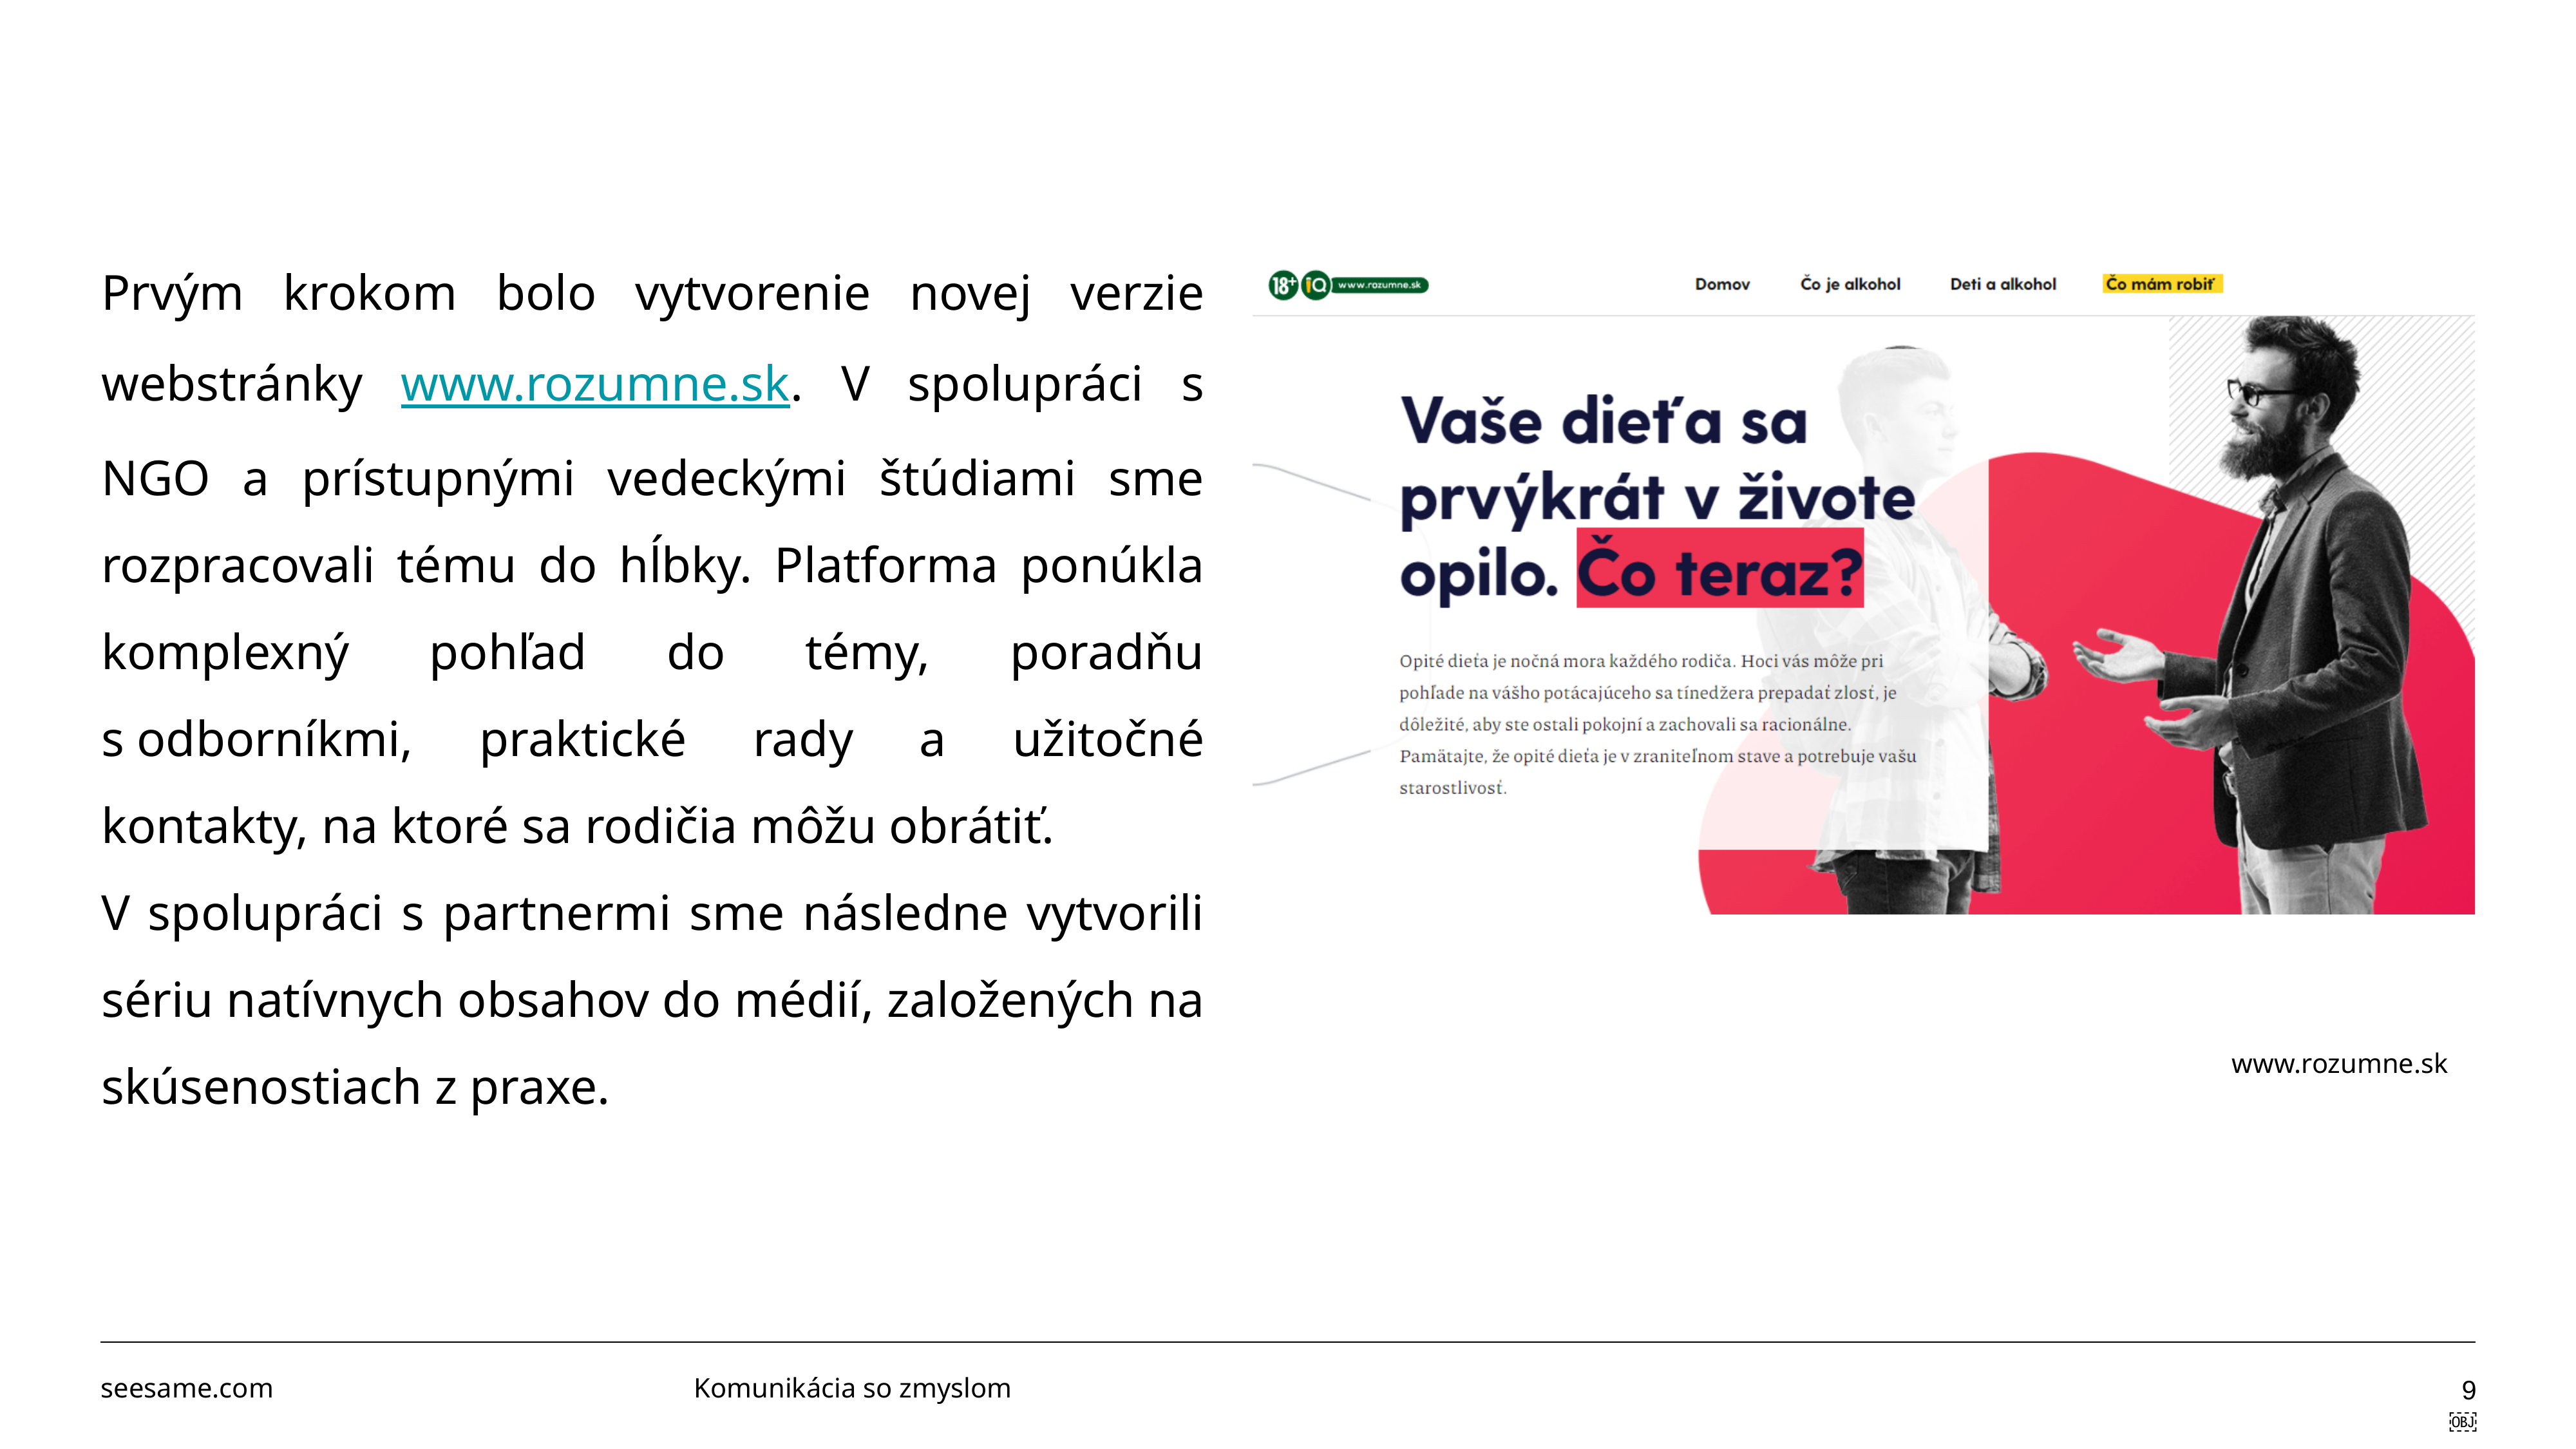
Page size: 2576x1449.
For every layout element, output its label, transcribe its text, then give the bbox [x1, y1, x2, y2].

text_box Prvým krokom bolo vytvorenie novej verzie webstránky www.rozumne.sk. V spolupráci s NGO a prístupnými vedeckými štúdiami sme rozpracovali tému do hĺbky. Platforma ponúkla komplexný pohľad do témy, poradňu s odborníkmi, praktické rady a užitočné kontakty, na ktoré sa rodičia môžu obrátiť. V spolupráci s partnermi sme následne vytvorili sériu natívnych obsahov do médií, založených na skúsenostiach z praxe. [101, 323, 1206, 1114]
text_box Komunikácia so zmyslom [694, 1368, 1206, 1410]
text_box www.rozumne.sk [2222, 1041, 2566, 1083]
text_box 9￼ [2435, 1368, 2481, 1409]
picture [1253, 261, 2476, 914]
